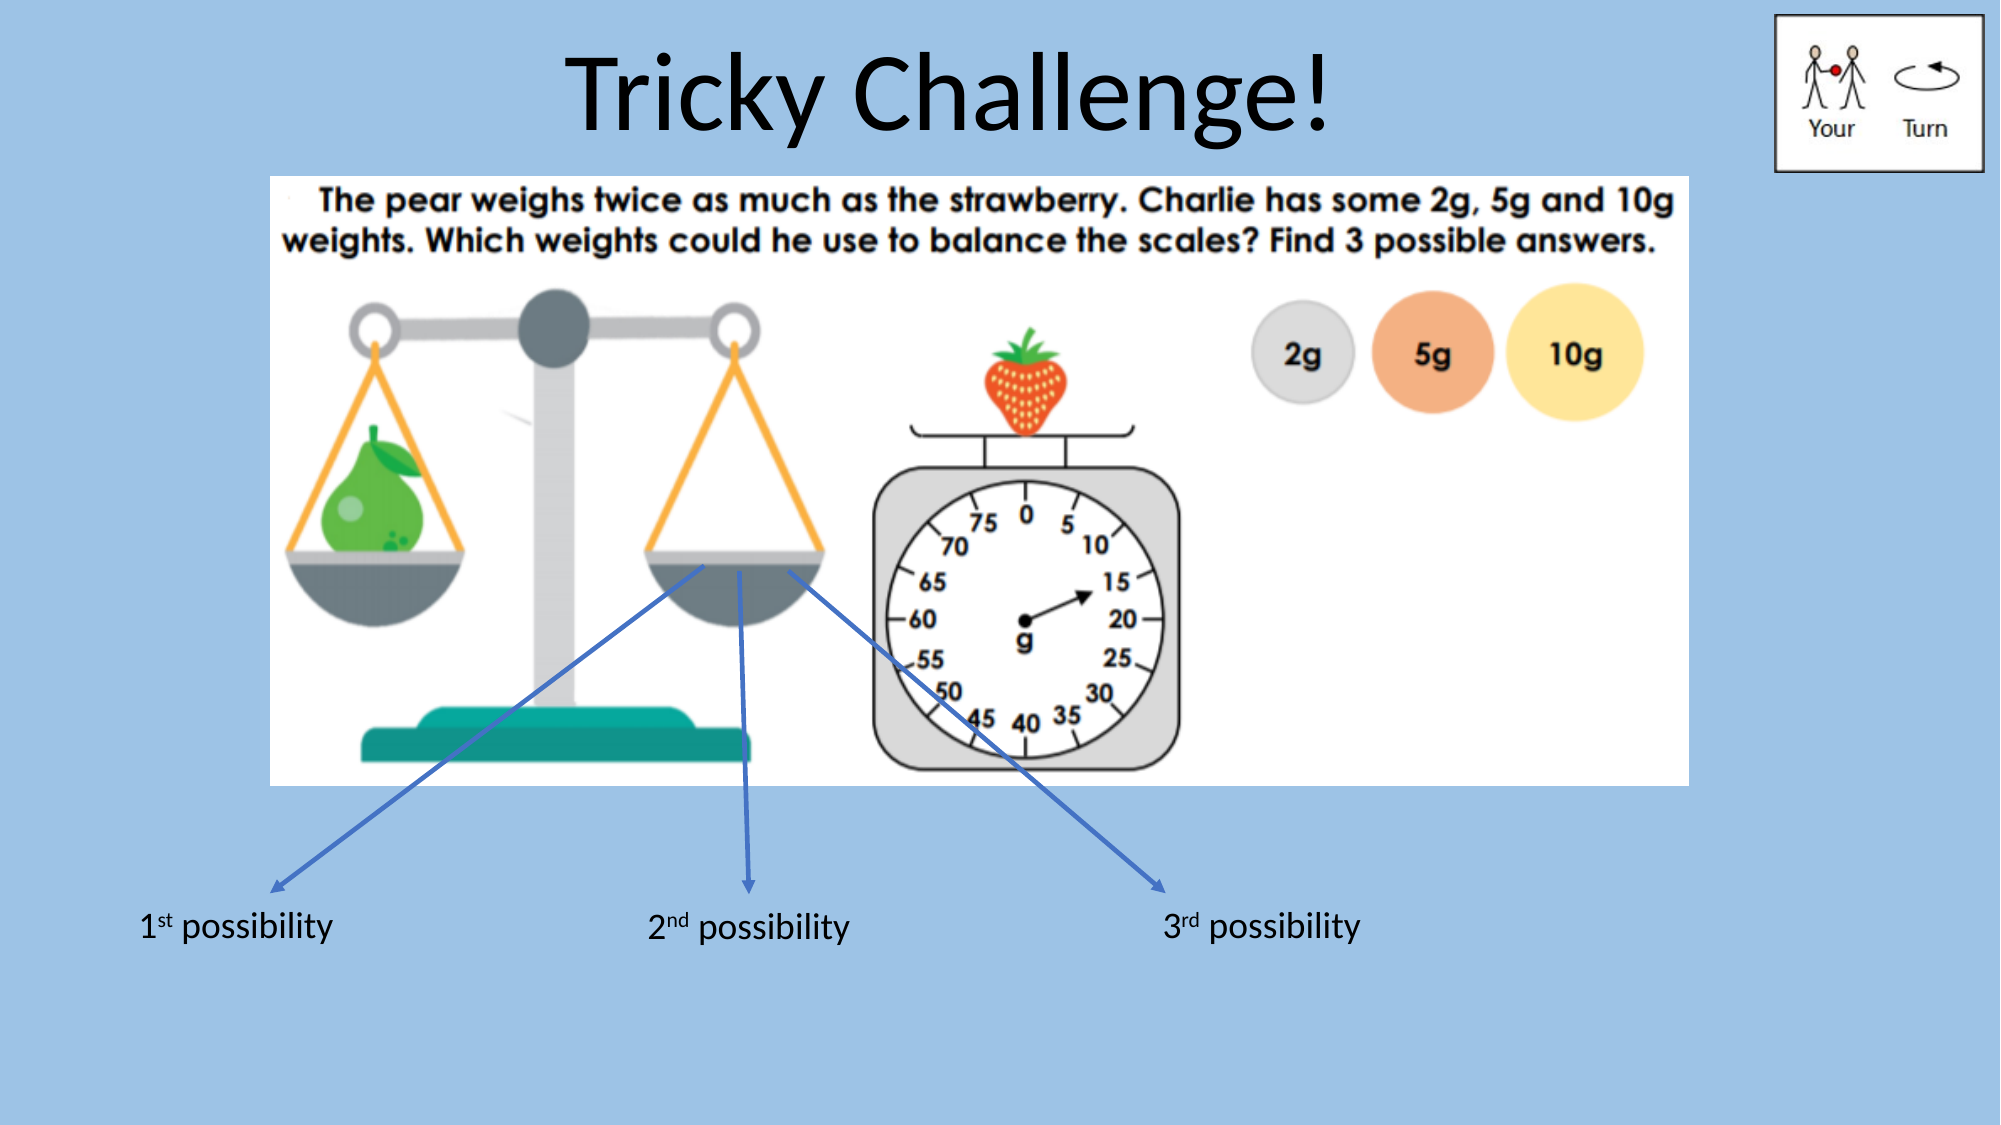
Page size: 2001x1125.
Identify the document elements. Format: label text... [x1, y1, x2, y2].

text_box Tricky Challenge! [549, 10, 1352, 161]
picture [269, 176, 1689, 786]
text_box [739, 570, 749, 895]
text_box 2nd possibility [538, 894, 960, 955]
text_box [269, 565, 705, 894]
text_box 3rd possibility [1051, 893, 1473, 954]
picture [1774, 14, 1985, 173]
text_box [788, 570, 1166, 894]
text_box 1st possibility [25, 893, 447, 954]
